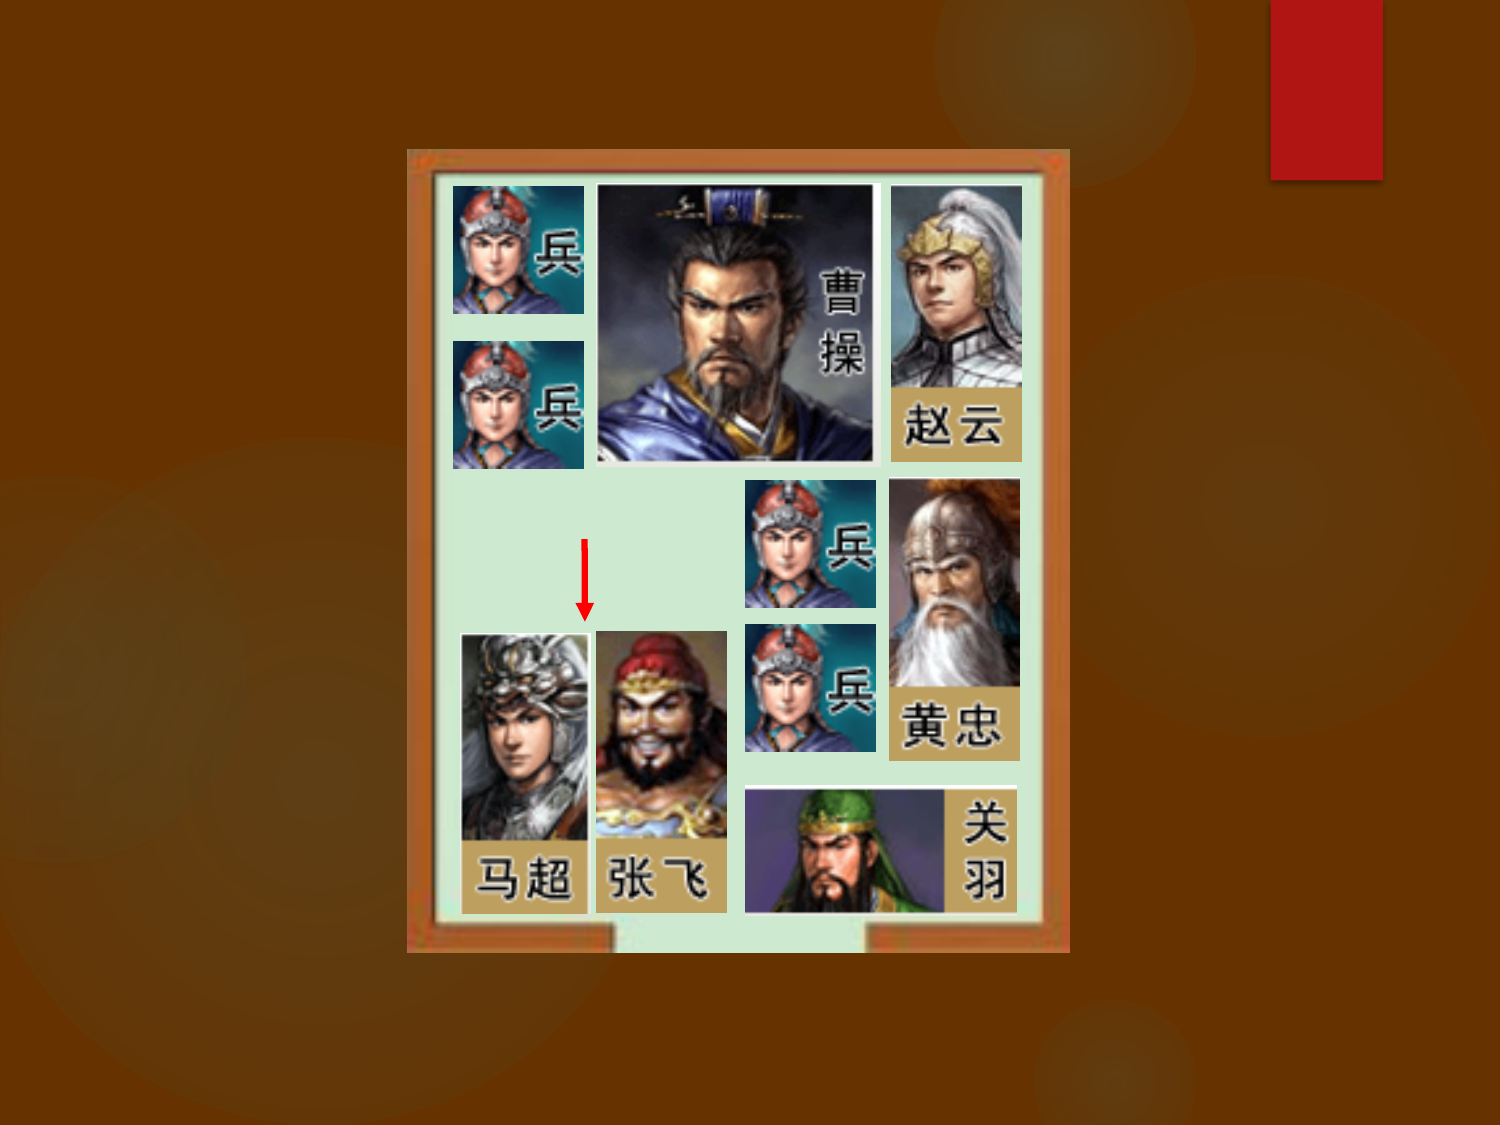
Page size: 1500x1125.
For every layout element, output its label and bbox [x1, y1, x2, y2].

picture [407, 148, 1071, 953]
